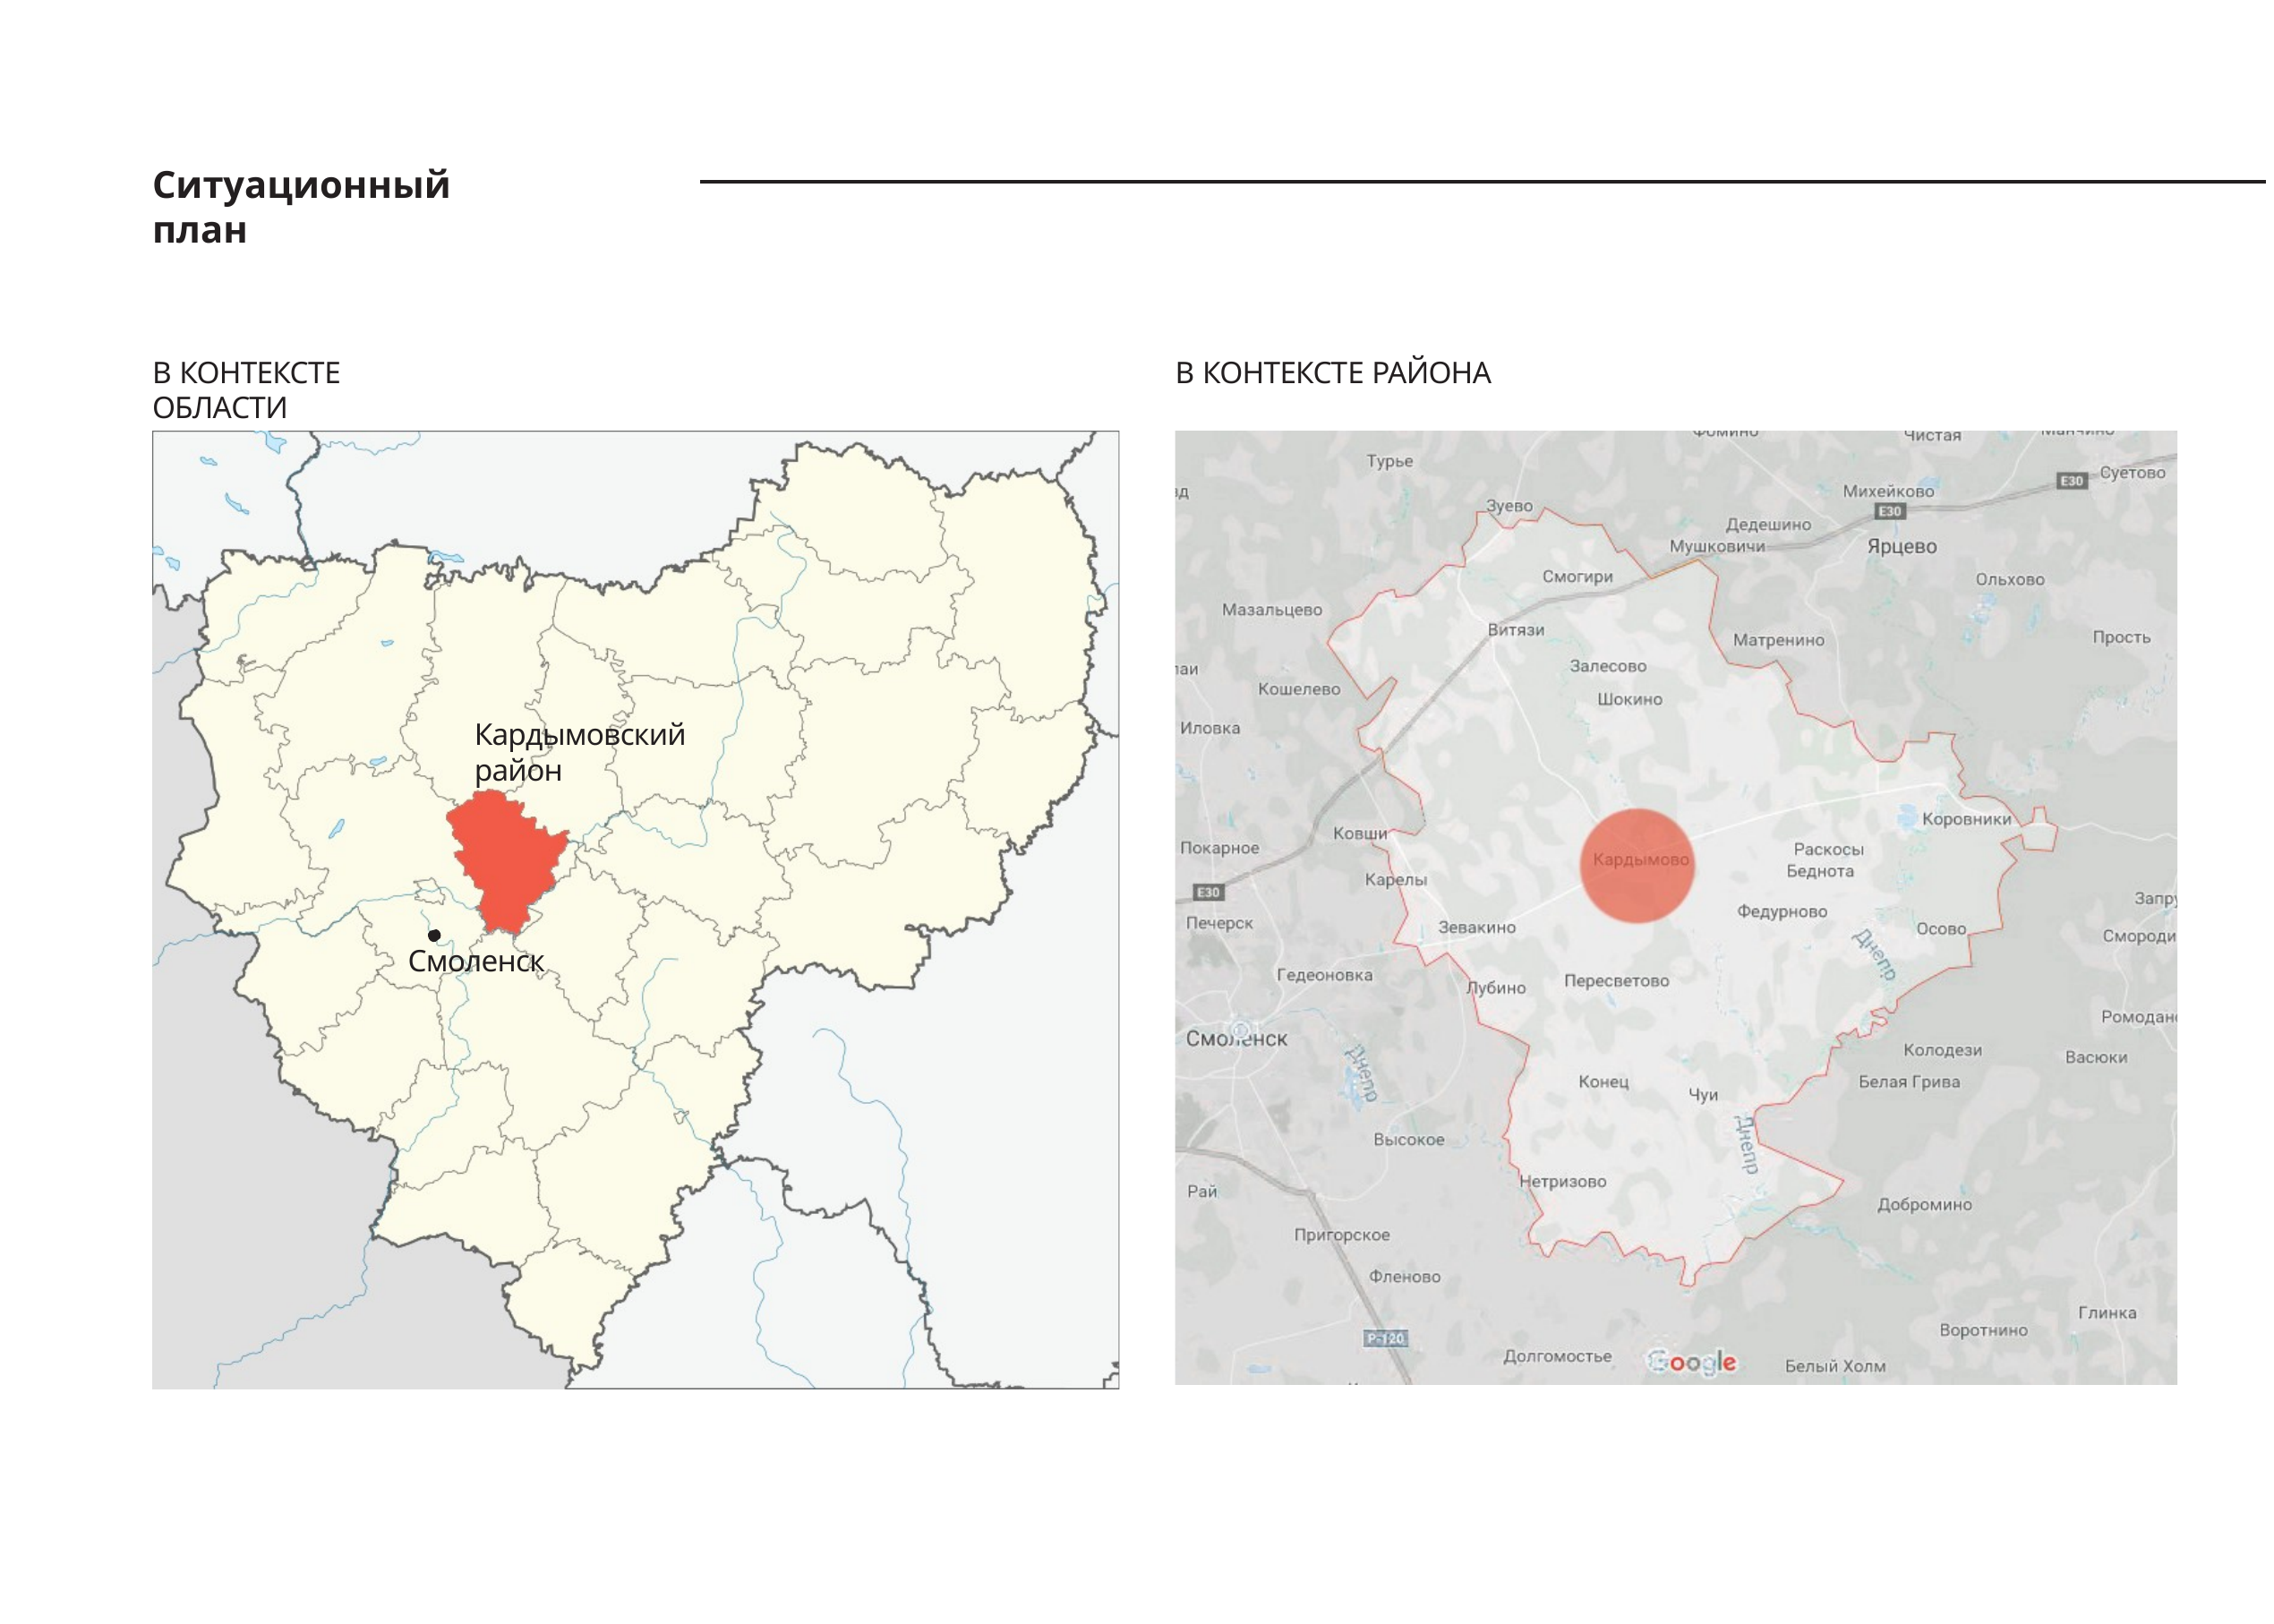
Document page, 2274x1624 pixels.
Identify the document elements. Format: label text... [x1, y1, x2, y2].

text_box Ситуационный план [150, 160, 540, 251]
text_box [152, 431, 1120, 1389]
text_box В КОНТЕКСТЕ РАЙОНА [1173, 353, 1493, 389]
text_box В КОНТЕКСТЕ ОБЛАСТИ [150, 353, 484, 425]
text_box [1175, 431, 2178, 1385]
text_box [428, 929, 441, 943]
text_box Кардымовский район [472, 715, 697, 788]
text_box Смоленск [406, 941, 563, 978]
